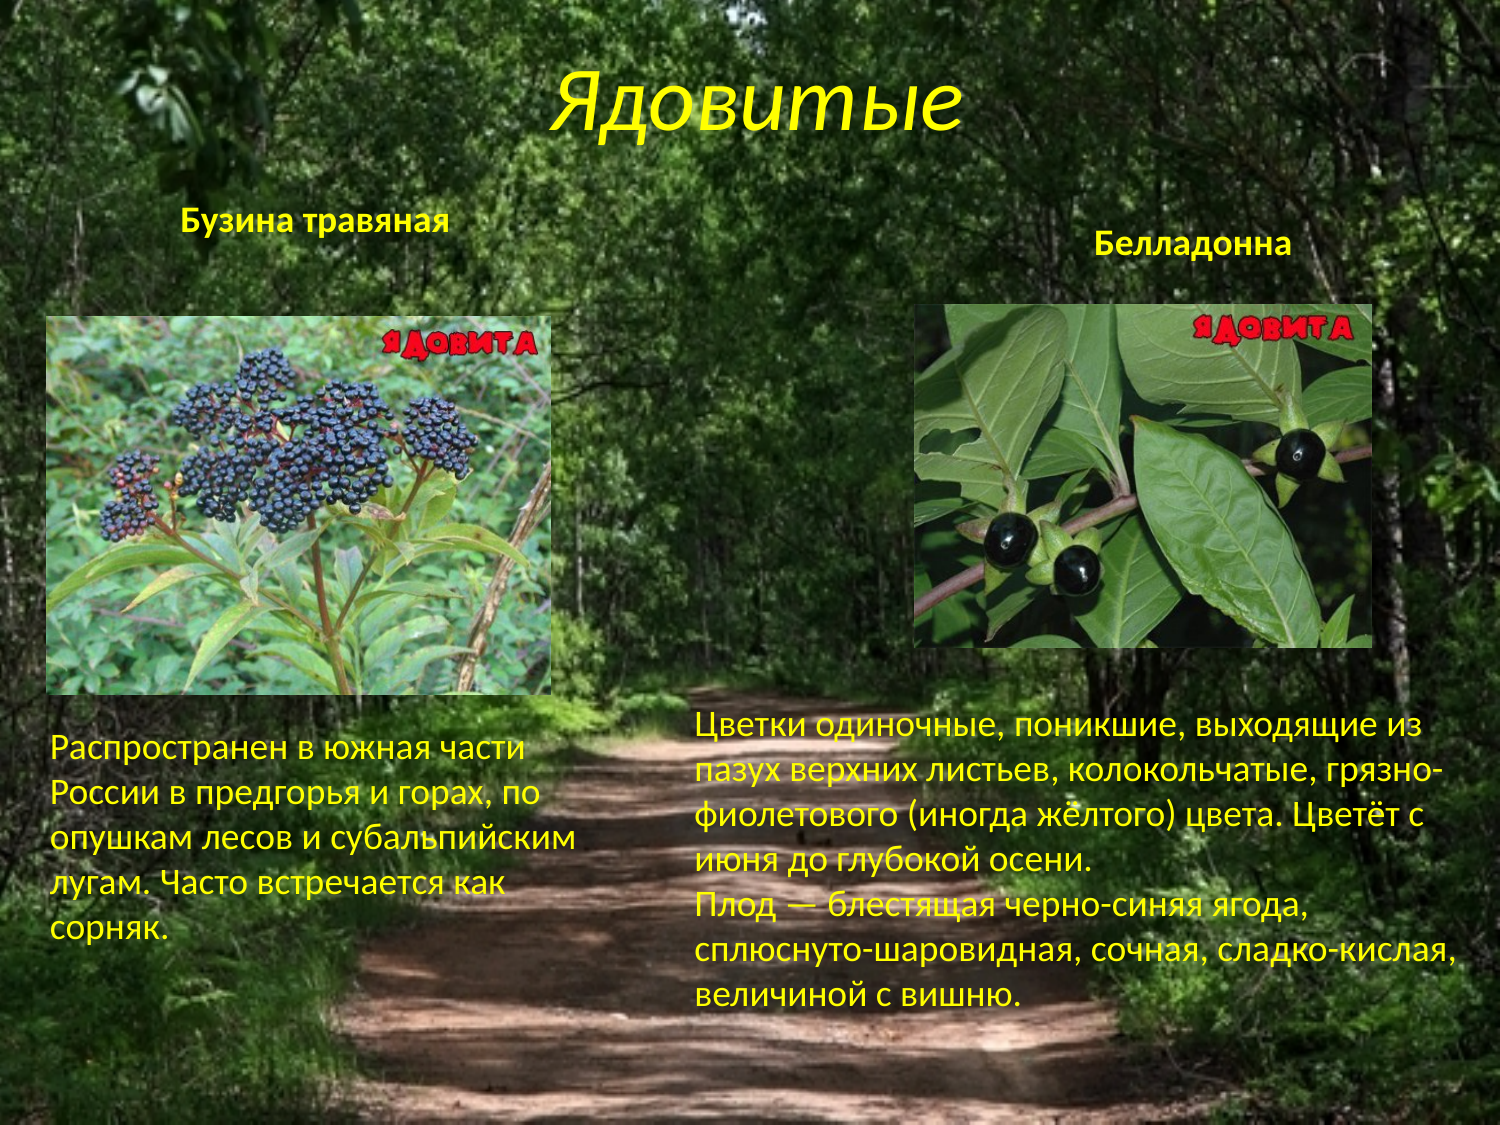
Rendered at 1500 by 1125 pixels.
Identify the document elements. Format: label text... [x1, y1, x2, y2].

text_box Распространен в южная части России в предгорья и горах, по опушкам лесов и субальпийским лугам. Часто встречается как сорняк. [35, 714, 610, 955]
picture [0, 0, 1500, 1125]
text_box Бузина травяная [165, 187, 466, 248]
text_box Белладонна [1079, 210, 1308, 271]
title Ядовитые [82, 0, 1432, 188]
text_box Цветки одиночные, поникшие, выходящие из пазух верхних листьев, колокольчатые, грязно-фиолетового (иногда жёлтого) цвета. Цветёт с июня до глубокой осени. Плод — блестящая черно-синяя ягода, сплюснуто-шаровидная, сочная, сладко-кислая, величиной с вишню. [679, 691, 1500, 1022]
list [46, 316, 552, 695]
